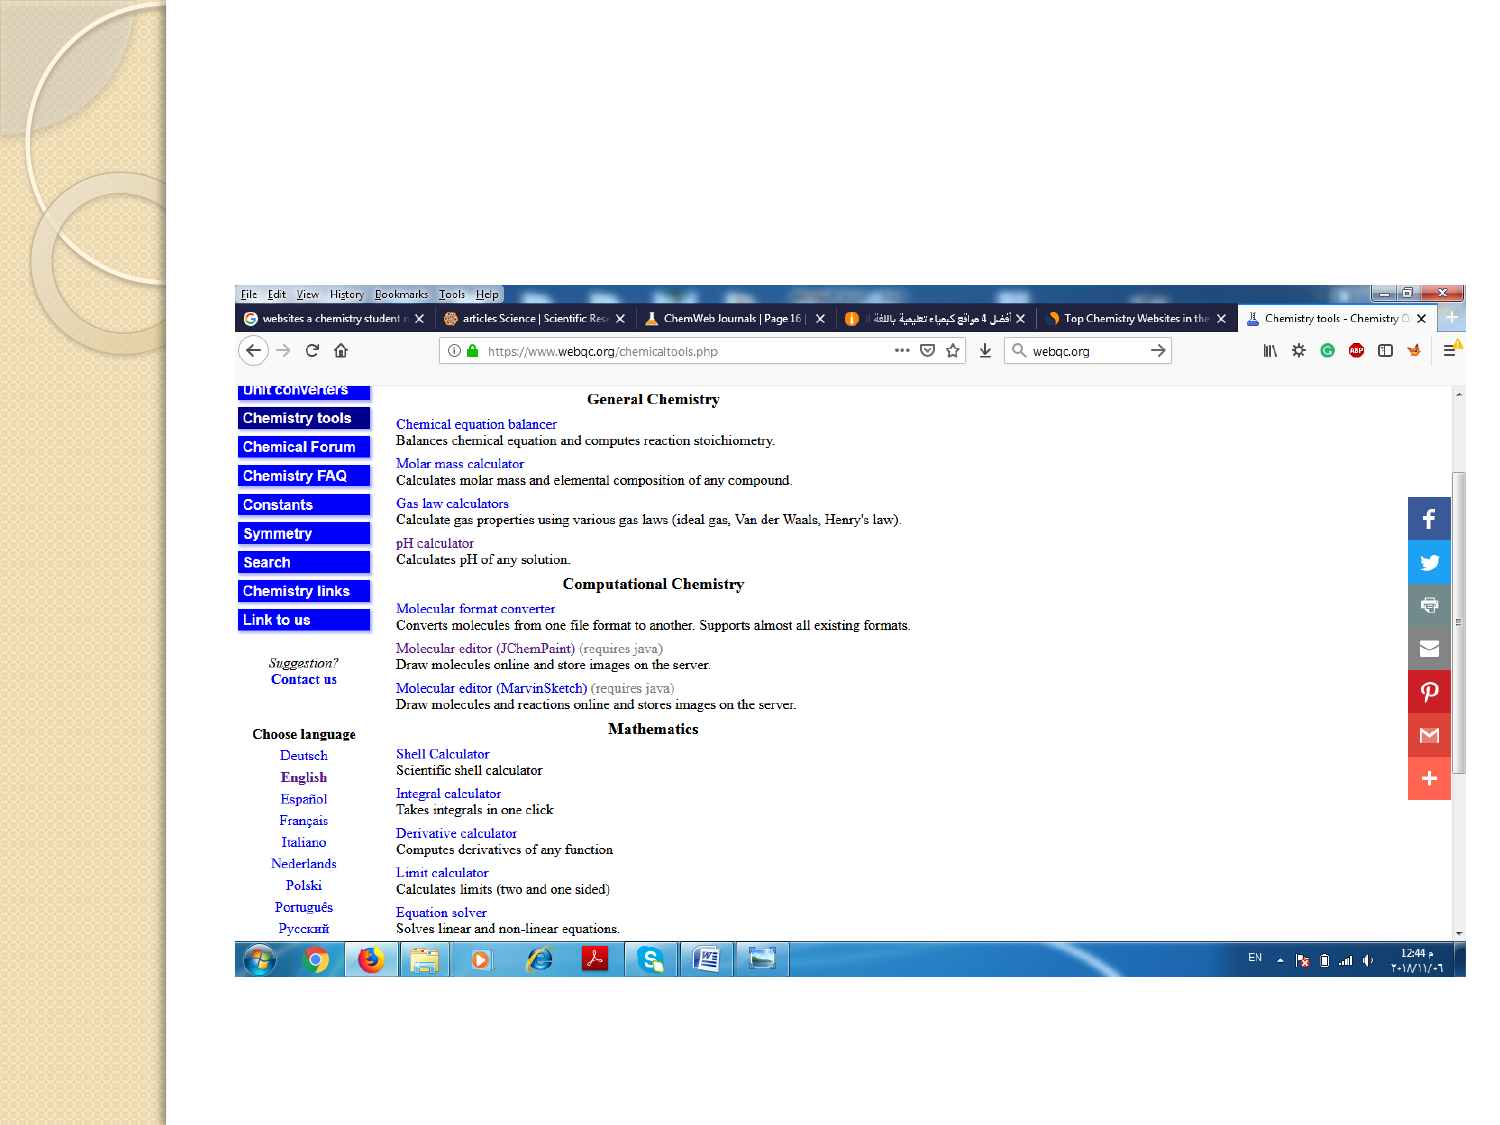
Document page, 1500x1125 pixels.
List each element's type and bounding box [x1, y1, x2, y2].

list [235, 285, 1466, 978]
